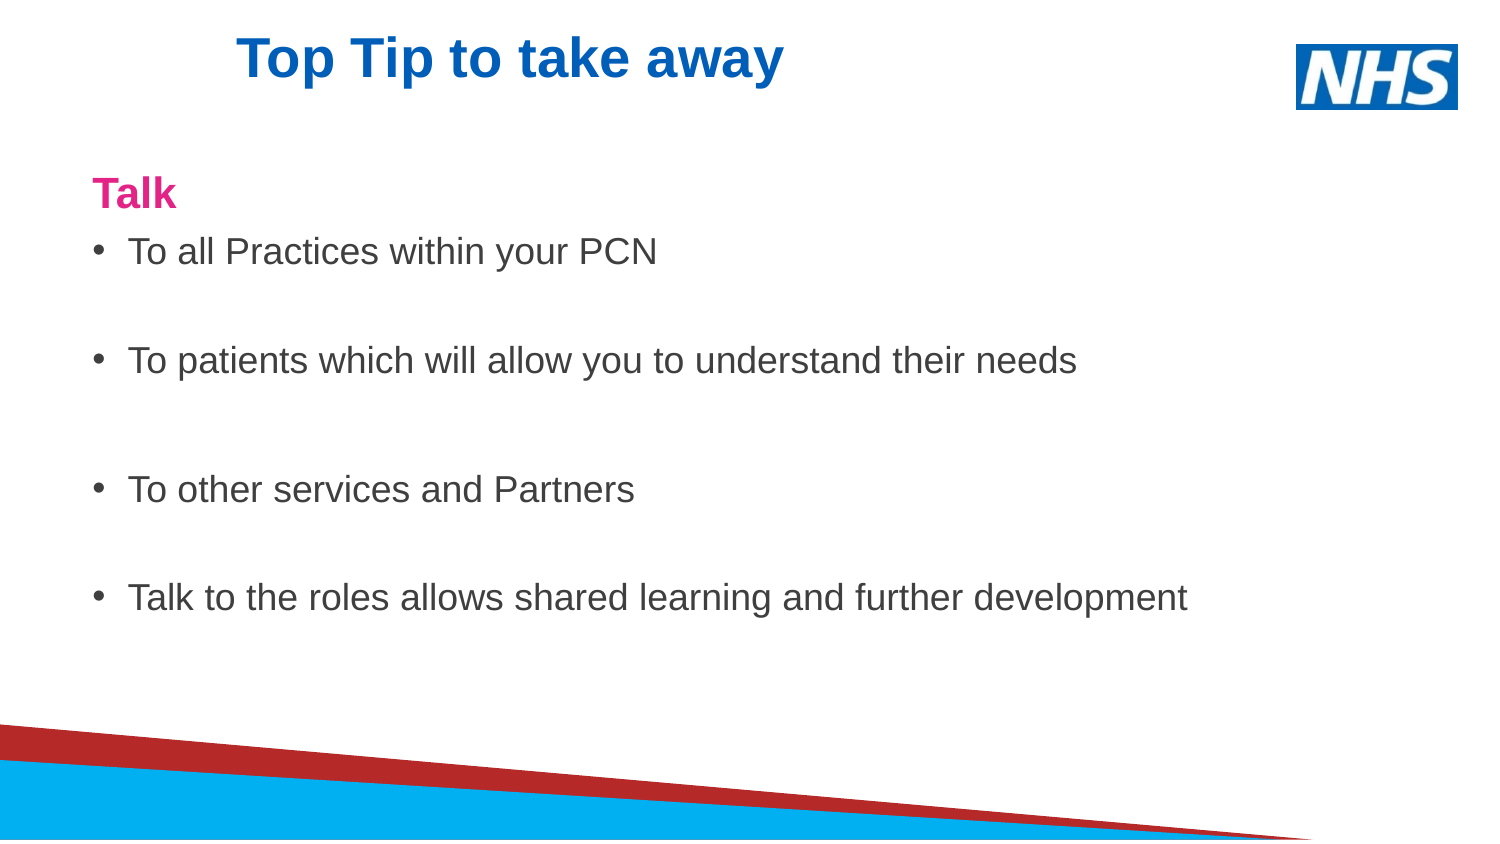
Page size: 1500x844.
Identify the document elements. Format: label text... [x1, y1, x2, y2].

picture [1296, 44, 1458, 110]
title Top Tip to take away [221, 14, 1180, 165]
list Talk To all Practices within your PCN To patients which will allow you to understand their needs To other services and Partners Talk to the roles allows shared learning and further development [92, 165, 1286, 722]
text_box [0, 724, 1313, 840]
